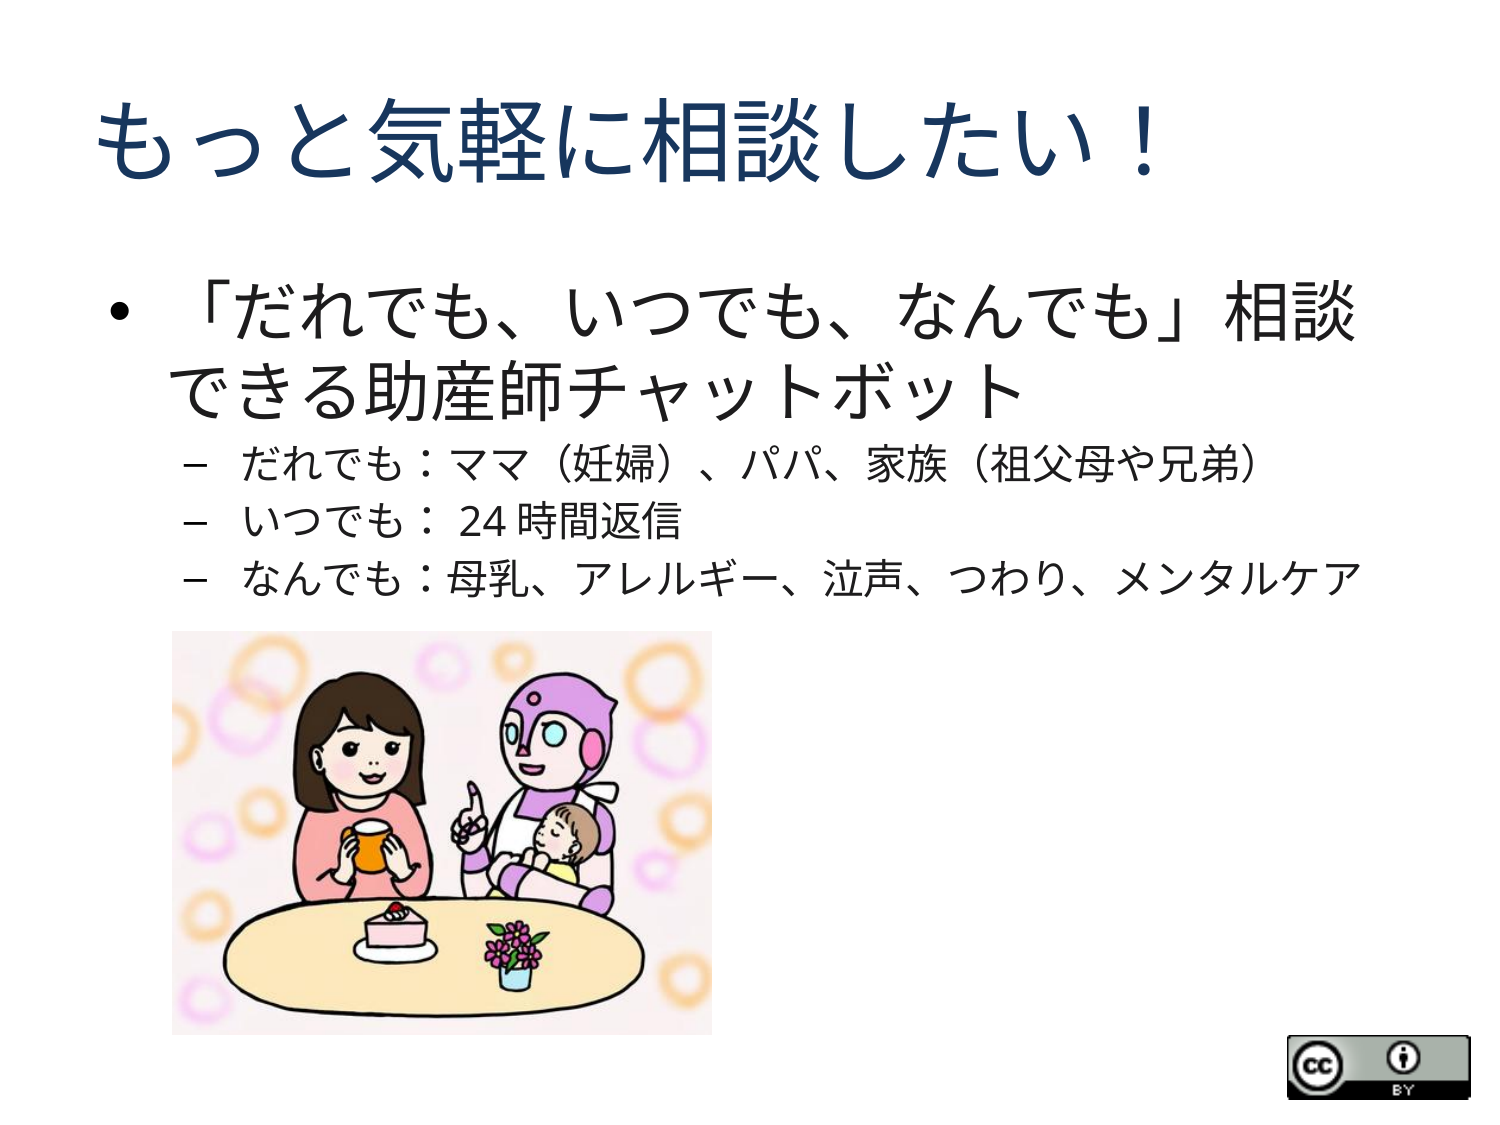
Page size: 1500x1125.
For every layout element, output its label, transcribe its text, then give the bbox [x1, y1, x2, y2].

list 「だれでも、いつでも、なんでも」相談できる助産師チャットボット だれでも：ママ（妊婦）、パパ、家族（祖父母や兄弟） いつでも：24時間返信 なんでも：母乳、アレルギー、泣声、つわり、メンタルケア [75, 262, 1425, 1005]
picture [1287, 1035, 1471, 1100]
title もっと気軽に相談したい！ [75, 45, 1425, 233]
picture [172, 631, 712, 1036]
